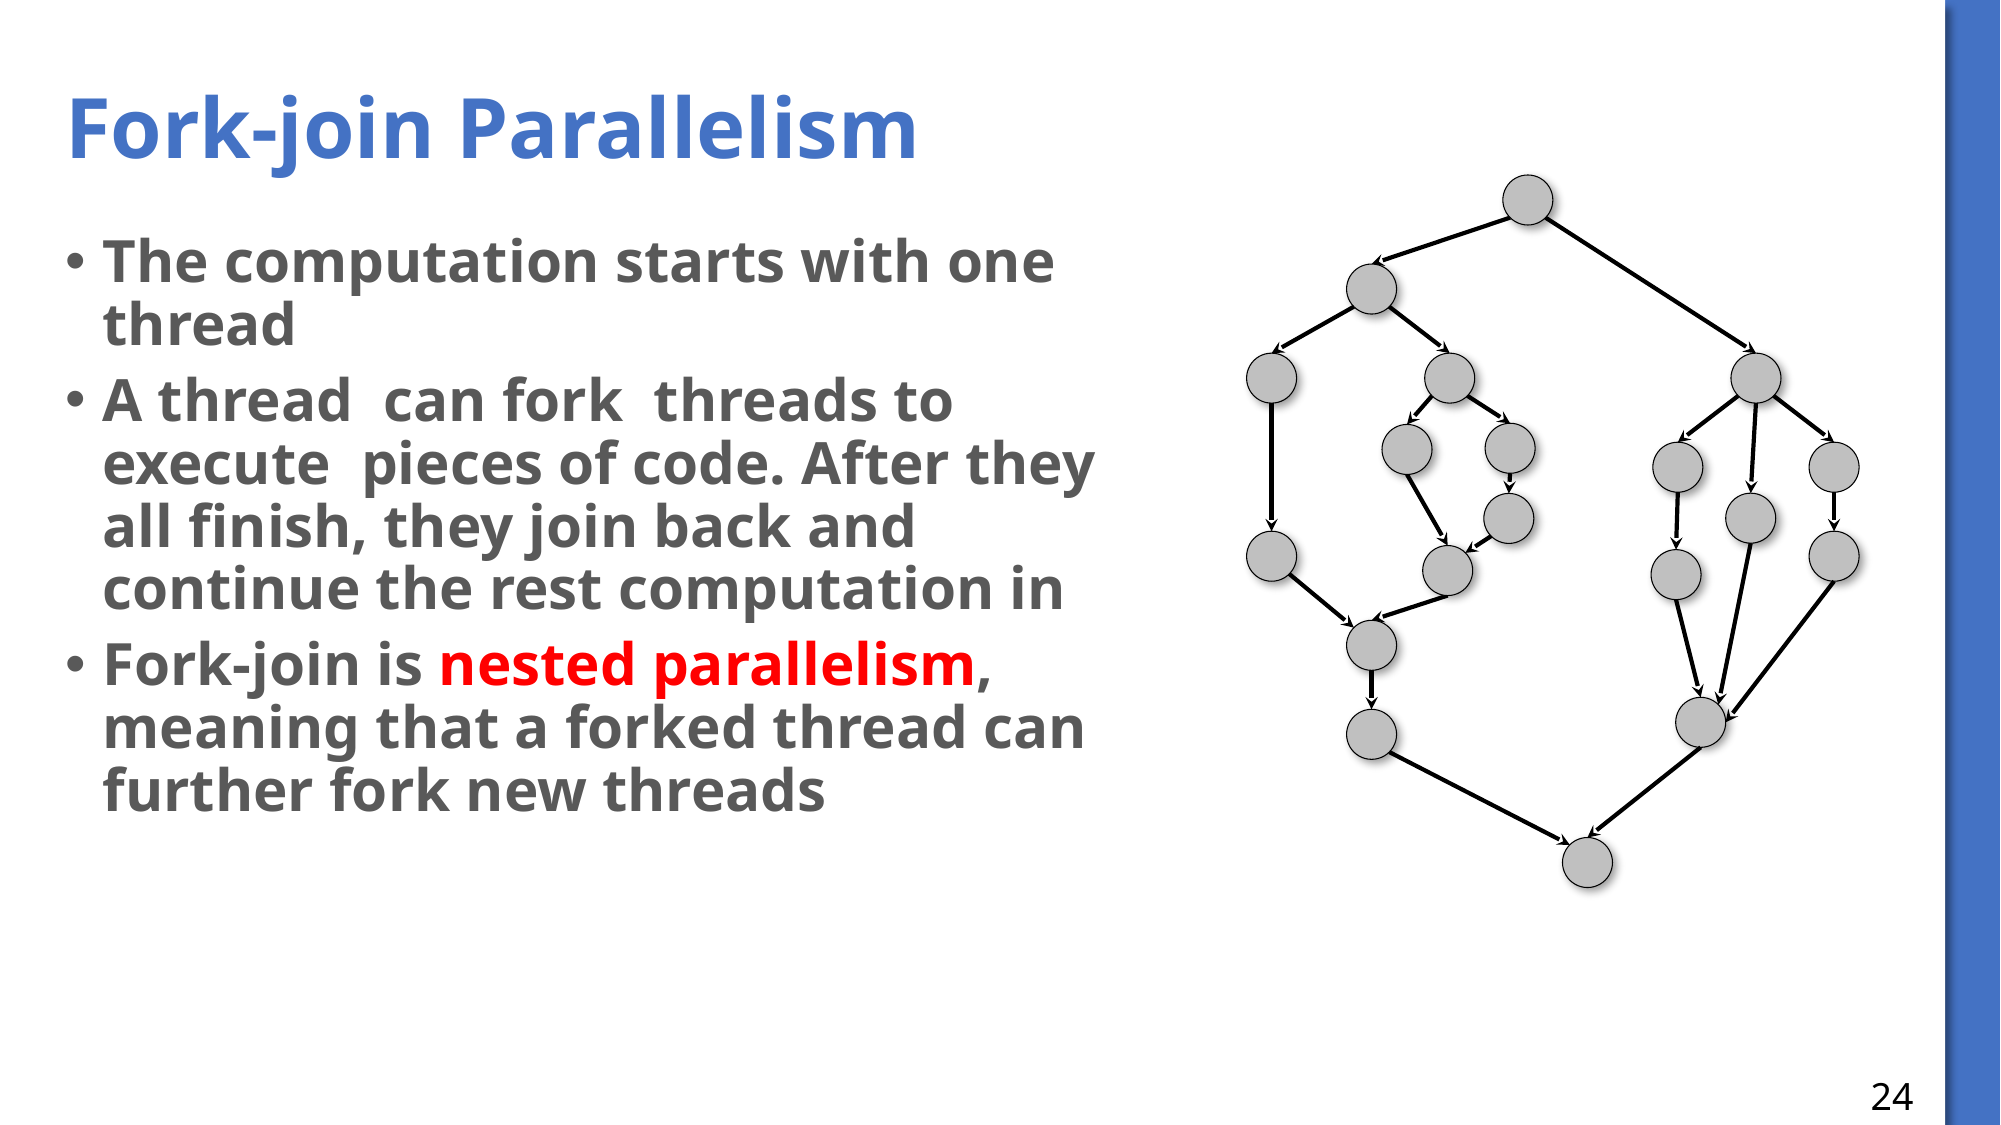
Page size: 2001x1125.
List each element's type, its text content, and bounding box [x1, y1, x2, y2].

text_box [1750, 403, 1756, 494]
text_box [1730, 353, 1781, 403]
text_box [1382, 424, 1433, 475]
text_box [1483, 493, 1534, 544]
text_box [1485, 423, 1536, 474]
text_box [1467, 395, 1511, 424]
text_box [1346, 264, 1397, 315]
text_box [1809, 531, 1860, 582]
slide_number 24 [1855, 1065, 1985, 1125]
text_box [1389, 306, 1450, 354]
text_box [1718, 543, 1751, 705]
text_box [1406, 474, 1448, 546]
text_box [1371, 217, 1511, 265]
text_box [1677, 395, 1739, 443]
text_box [1562, 837, 1613, 888]
text_box [1652, 442, 1703, 493]
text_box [1780, 388, 1828, 450]
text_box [1294, 568, 1349, 634]
text_box [1502, 174, 1553, 225]
title Fork-join Parallelism [50, 75, 1900, 188]
text_box [1246, 531, 1297, 582]
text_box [1371, 595, 1448, 621]
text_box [1271, 306, 1354, 354]
text_box [1651, 549, 1702, 600]
text_box [1725, 493, 1776, 544]
text_box [1422, 545, 1473, 596]
text_box [1675, 697, 1726, 748]
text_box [1406, 395, 1432, 425]
text_box [1246, 353, 1297, 403]
text_box [1346, 620, 1397, 671]
text_box [1346, 709, 1397, 760]
text_box [1809, 442, 1860, 493]
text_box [1676, 599, 1701, 698]
text_box [1424, 353, 1475, 404]
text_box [1545, 217, 1756, 354]
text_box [1465, 536, 1492, 553]
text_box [1389, 752, 1570, 845]
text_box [1587, 747, 1701, 838]
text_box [1725, 581, 1835, 723]
